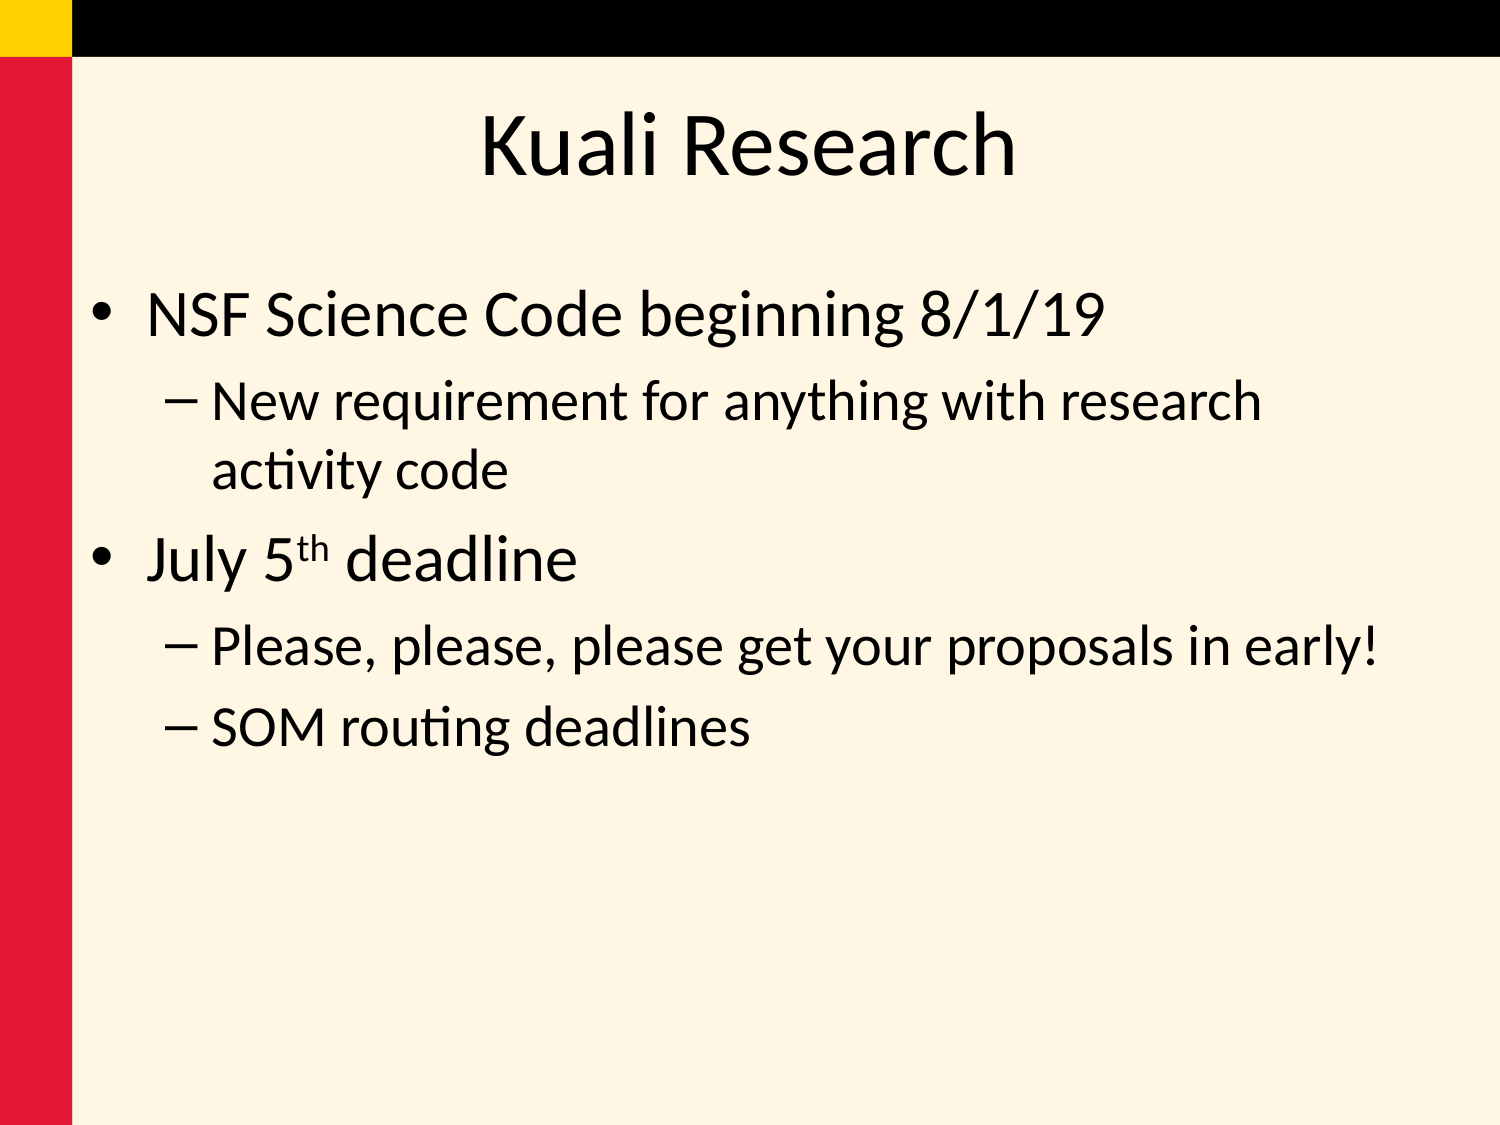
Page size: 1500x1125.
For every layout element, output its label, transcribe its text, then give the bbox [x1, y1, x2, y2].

picture [0, 0, 1500, 1125]
title Kuali Research [75, 45, 1425, 233]
list NSF Science Code beginning 8/1/19 New requirement for anything with research activity code July 5th deadline Please, please, please get your proposals in early! SOM routing deadlines [75, 262, 1425, 1005]
